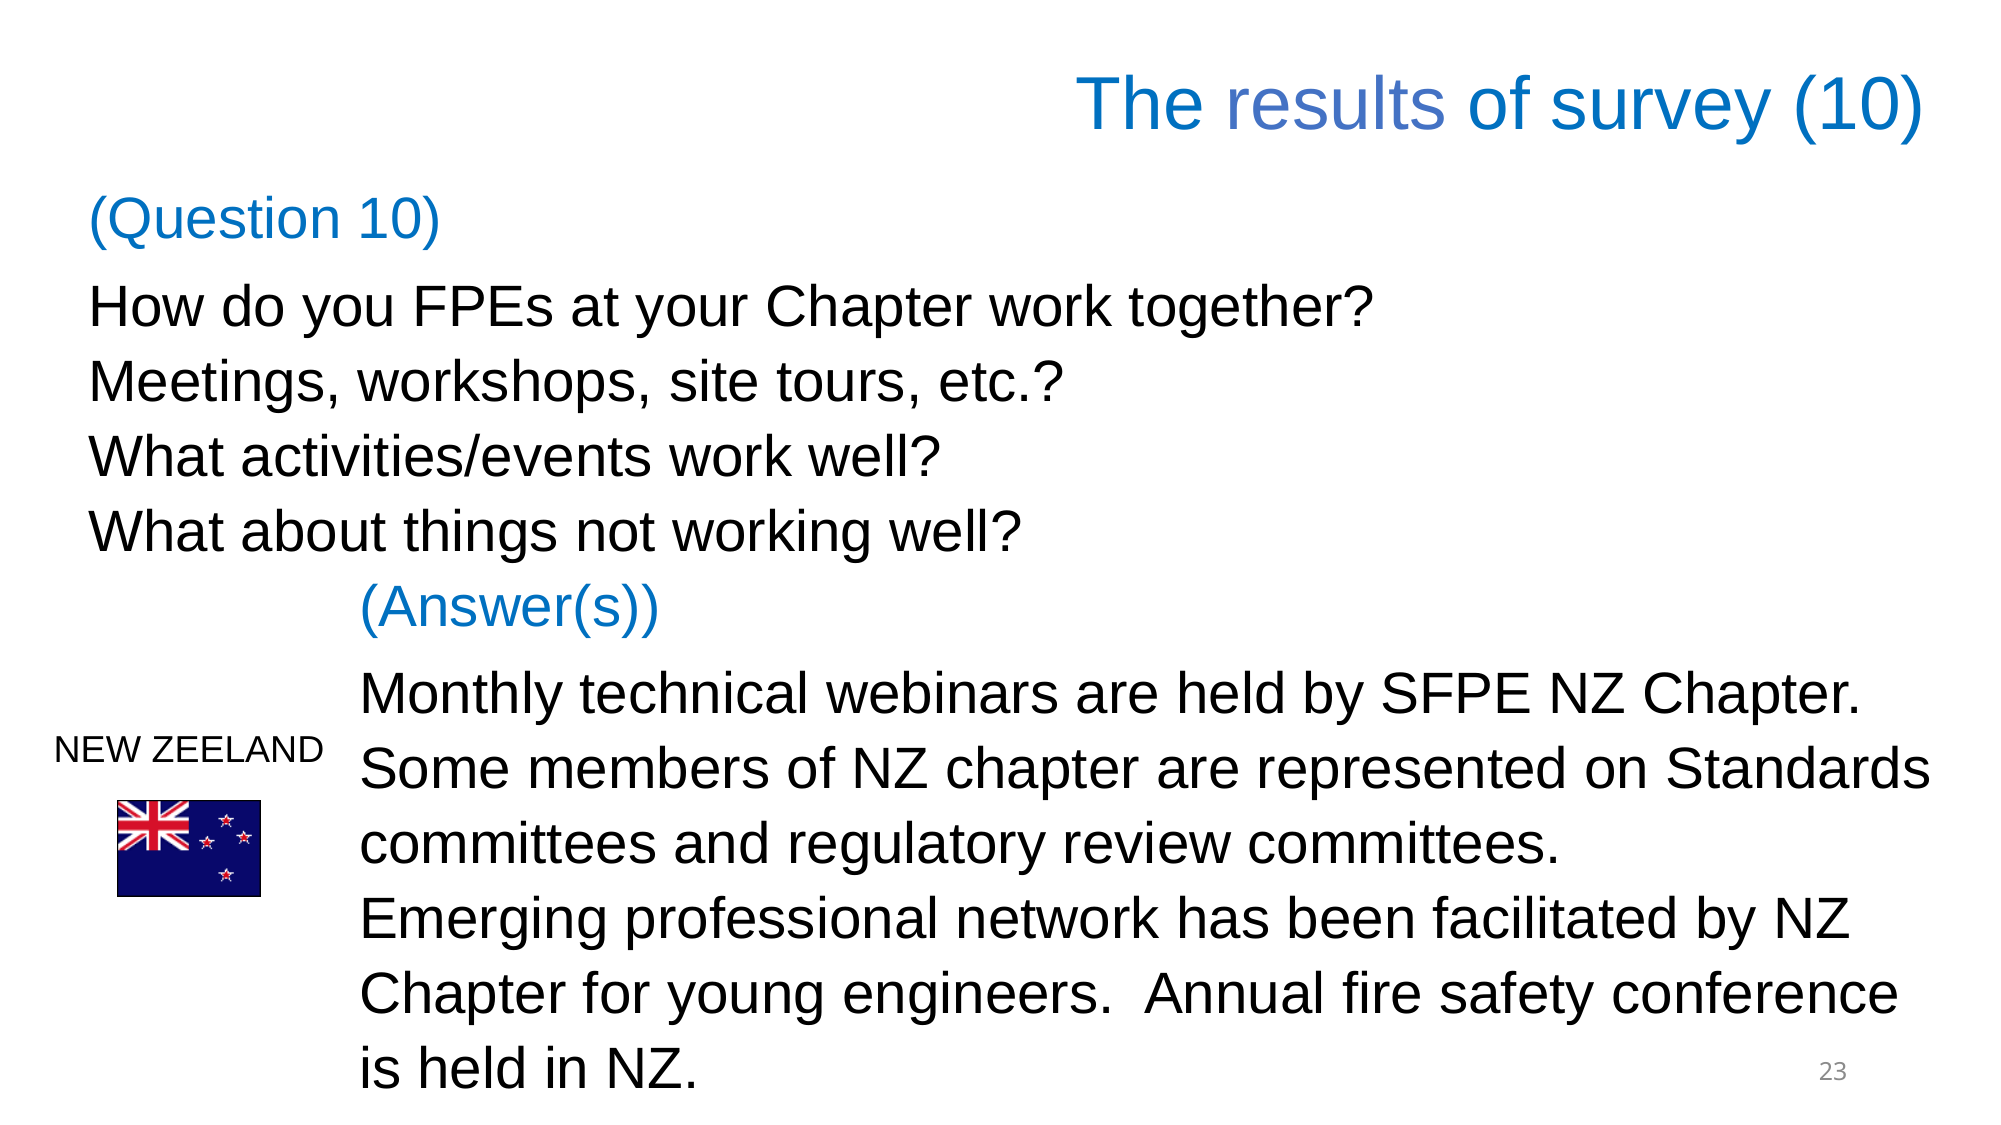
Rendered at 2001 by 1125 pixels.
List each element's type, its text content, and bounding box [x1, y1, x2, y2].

text_box NEW ZEELAND [33, 717, 345, 778]
list (Question 10) How do you FPEs at your Chapter work together? Meetings, workshops, site tours, etc.? What activities/events work well? What about things not working well? [73, 168, 1868, 555]
slide_number 23 [1412, 1042, 1863, 1103]
picture [117, 800, 261, 897]
text_box (Answer(s)) Monthly technical webinars are held by SFPE NZ Chapter. Some members of NZ chapter are represented on Standards committees and regulatory review committees. Emerging professional network has been facilitated by NZ Chapter for young engineers. Annual fire safety conference is held in NZ. [344, 555, 1958, 1103]
text_box The results of survey (10) [0, 42, 1941, 169]
